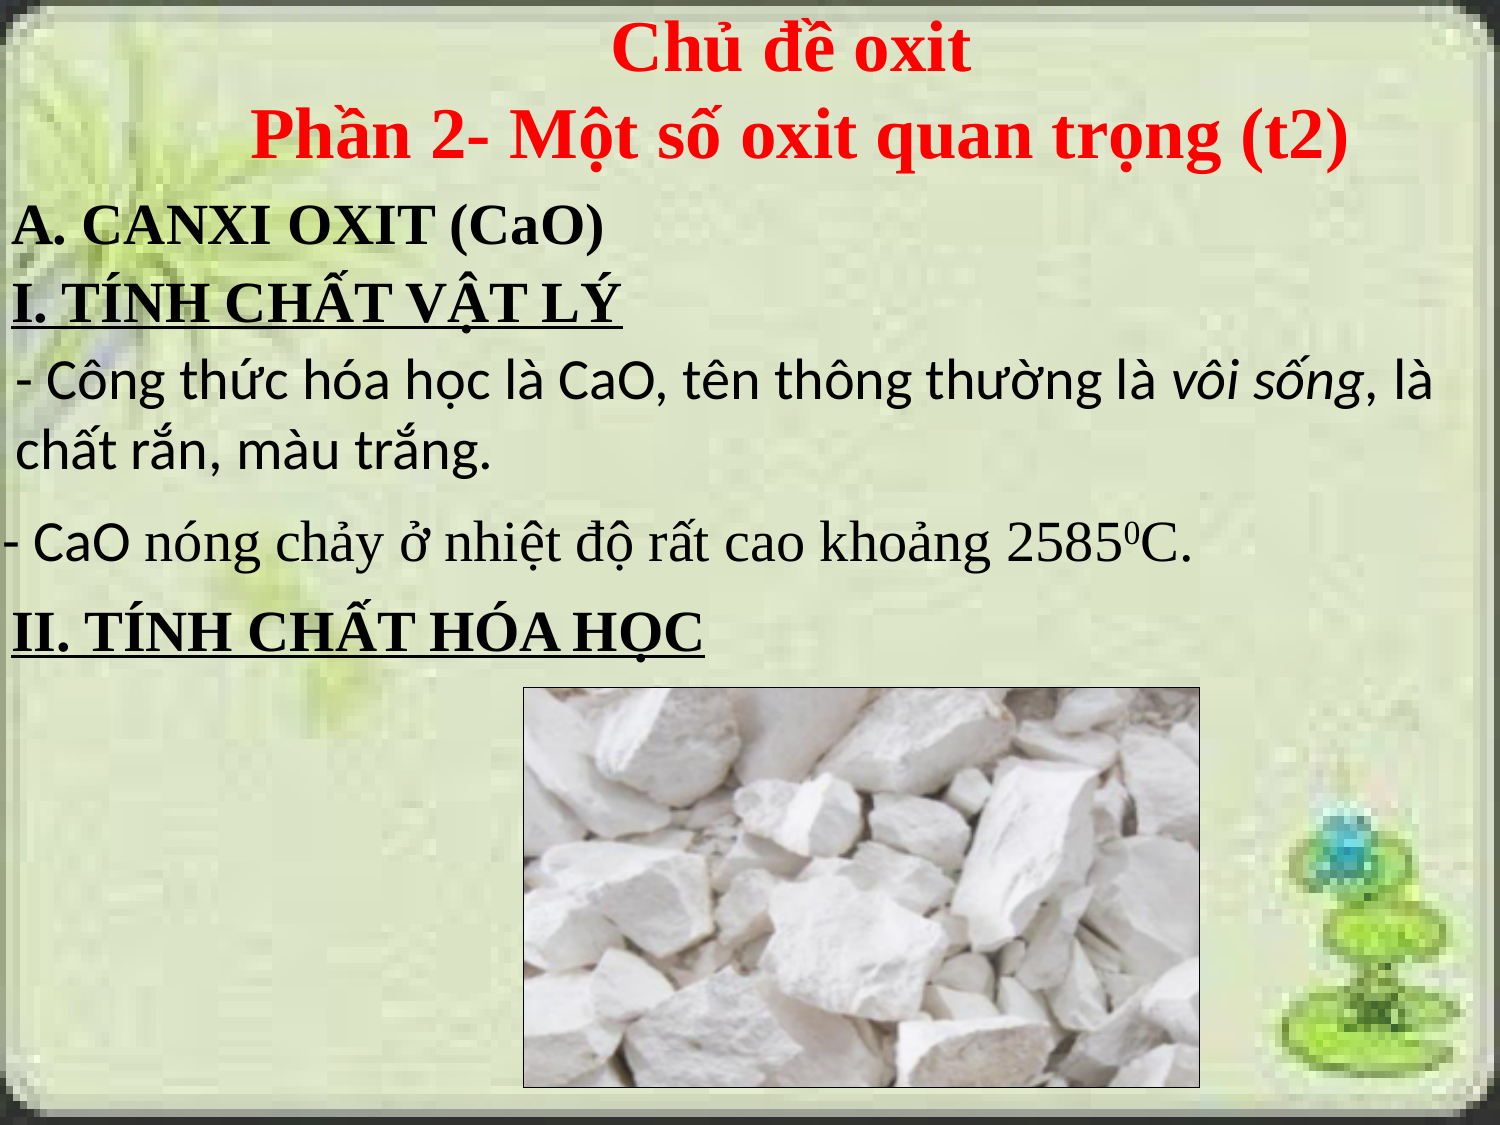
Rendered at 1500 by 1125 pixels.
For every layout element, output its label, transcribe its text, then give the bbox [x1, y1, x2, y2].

text_box Chủ đề oxit Phần 2- Một số oxit quan trọng (t2) [0, 0, 1500, 181]
text_box I. TÍNH CHẤT VẬT LÝ [0, 256, 1300, 333]
text_box A. CANXI OXIT (CaO) [0, 178, 1050, 264]
text_box - Công thức hóa học là CaO, tên thông thường là vôi sống, là chất rắn, màu trắng. [0, 333, 1457, 489]
text_box - CaO nóng chảy ở nhiệt độ rất cao khoảng 25850C. [0, 496, 1444, 581]
picture [522, 687, 1201, 1088]
text_box II. TÍNH CHẤT HÓA HỌC [0, 585, 1338, 671]
text_box KL: Nhiều oxit axit tác dụng với nước tạo thành dung dịch axit. [0, 181, 1500, 1125]
